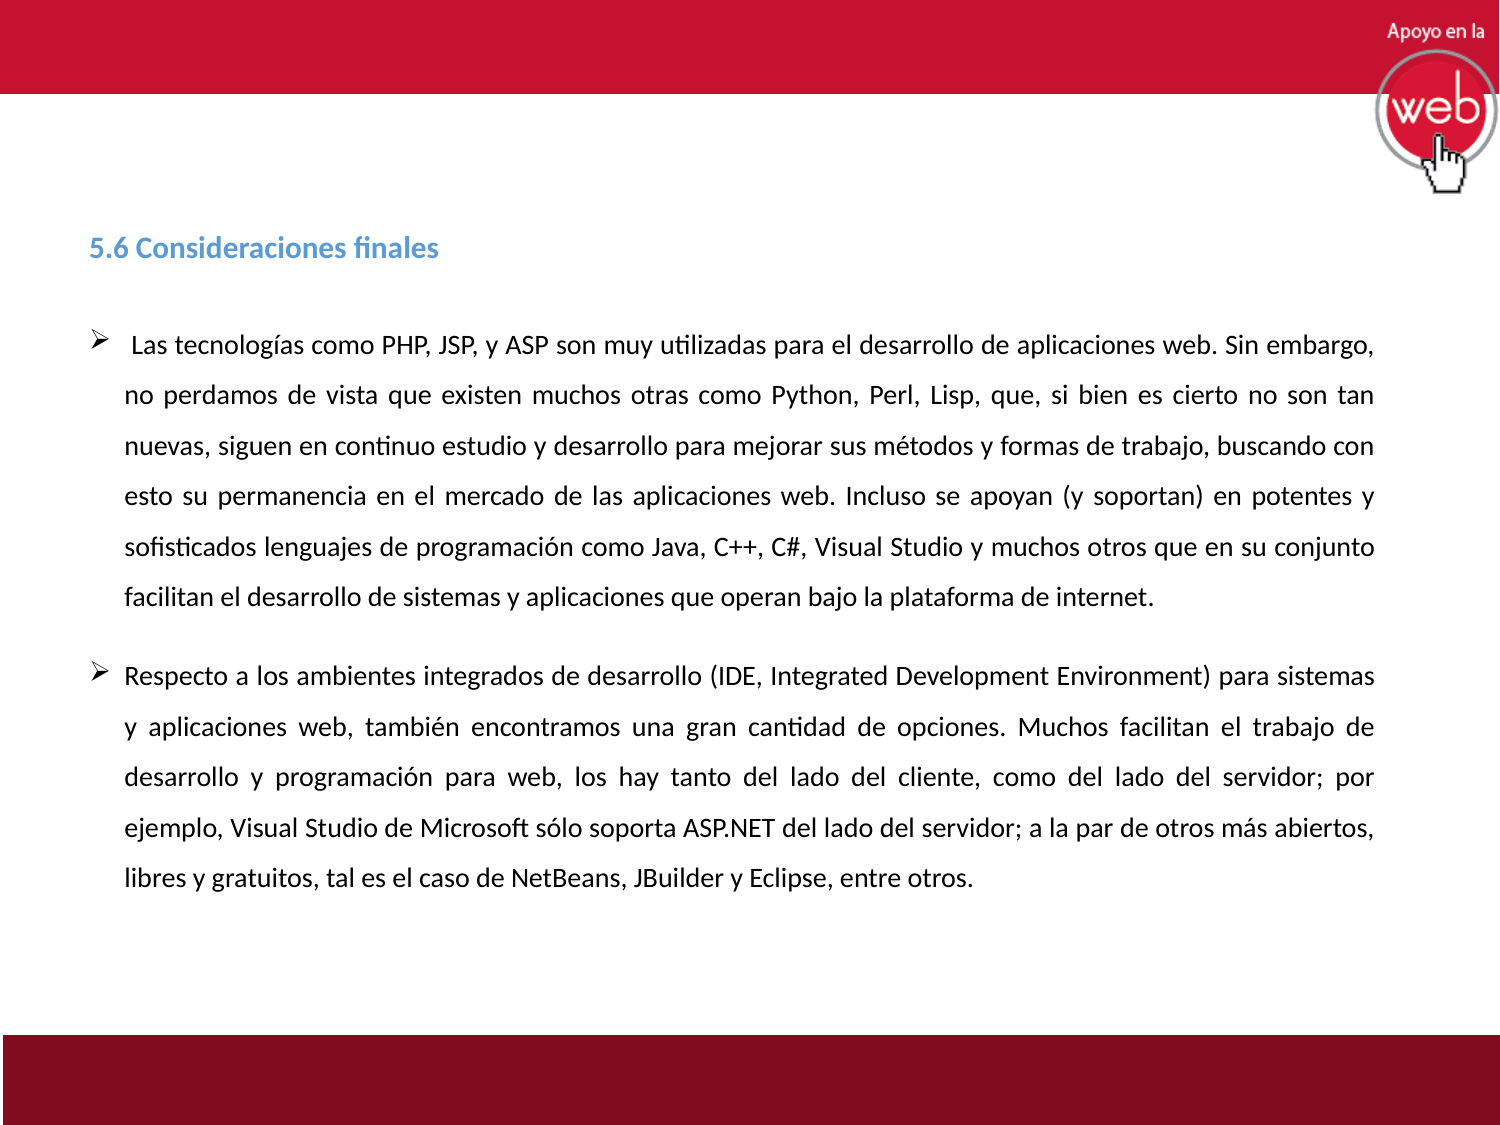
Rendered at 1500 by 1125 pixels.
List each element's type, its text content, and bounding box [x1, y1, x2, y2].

picture [0, 0, 1500, 1125]
text_box 5.6 Consideraciones finales [74, 220, 1392, 273]
text_box Las tecnologías como PHP, JSP, y ASP son muy utilizadas para el desarrollo de aplicaciones web. Sin embargo, no perdamos de vista que existen muchos otras como Python, Perl, Lisp, que, si bien es cierto no son tan nuevas, siguen en continuo estudio y desarrollo para mejorar sus métodos y formas de trabajo, buscando con esto su permanencia en el mercado de las aplicaciones web. Incluso se apoyan (y soportan) en potentes y sofisticados lenguajes de programación como Java, C++, C#, Visual Studio y muchos otros que en su conjunto facilitan el desarrollo de sistemas y aplicaciones que operan bajo la plataforma de internet. Respecto a los ambientes integrados de desarrollo (IDE, Integrated Development Environment) para sistemas y aplicaciones web, también encontramos una gran cantidad de opciones. Muchos facilitan el trabajo de desarrollo y programación para web, los hay tanto del lado del cliente, como del lado del servidor; por ejemplo, Visual Studio de Microsoft sólo soporta ASP.NET del lado del servidor; a la par de otros más abiertos, libres y gratuitos, tal es el caso de NetBeans, JBuilder y Eclipse, entre otros. [74, 301, 1392, 901]
